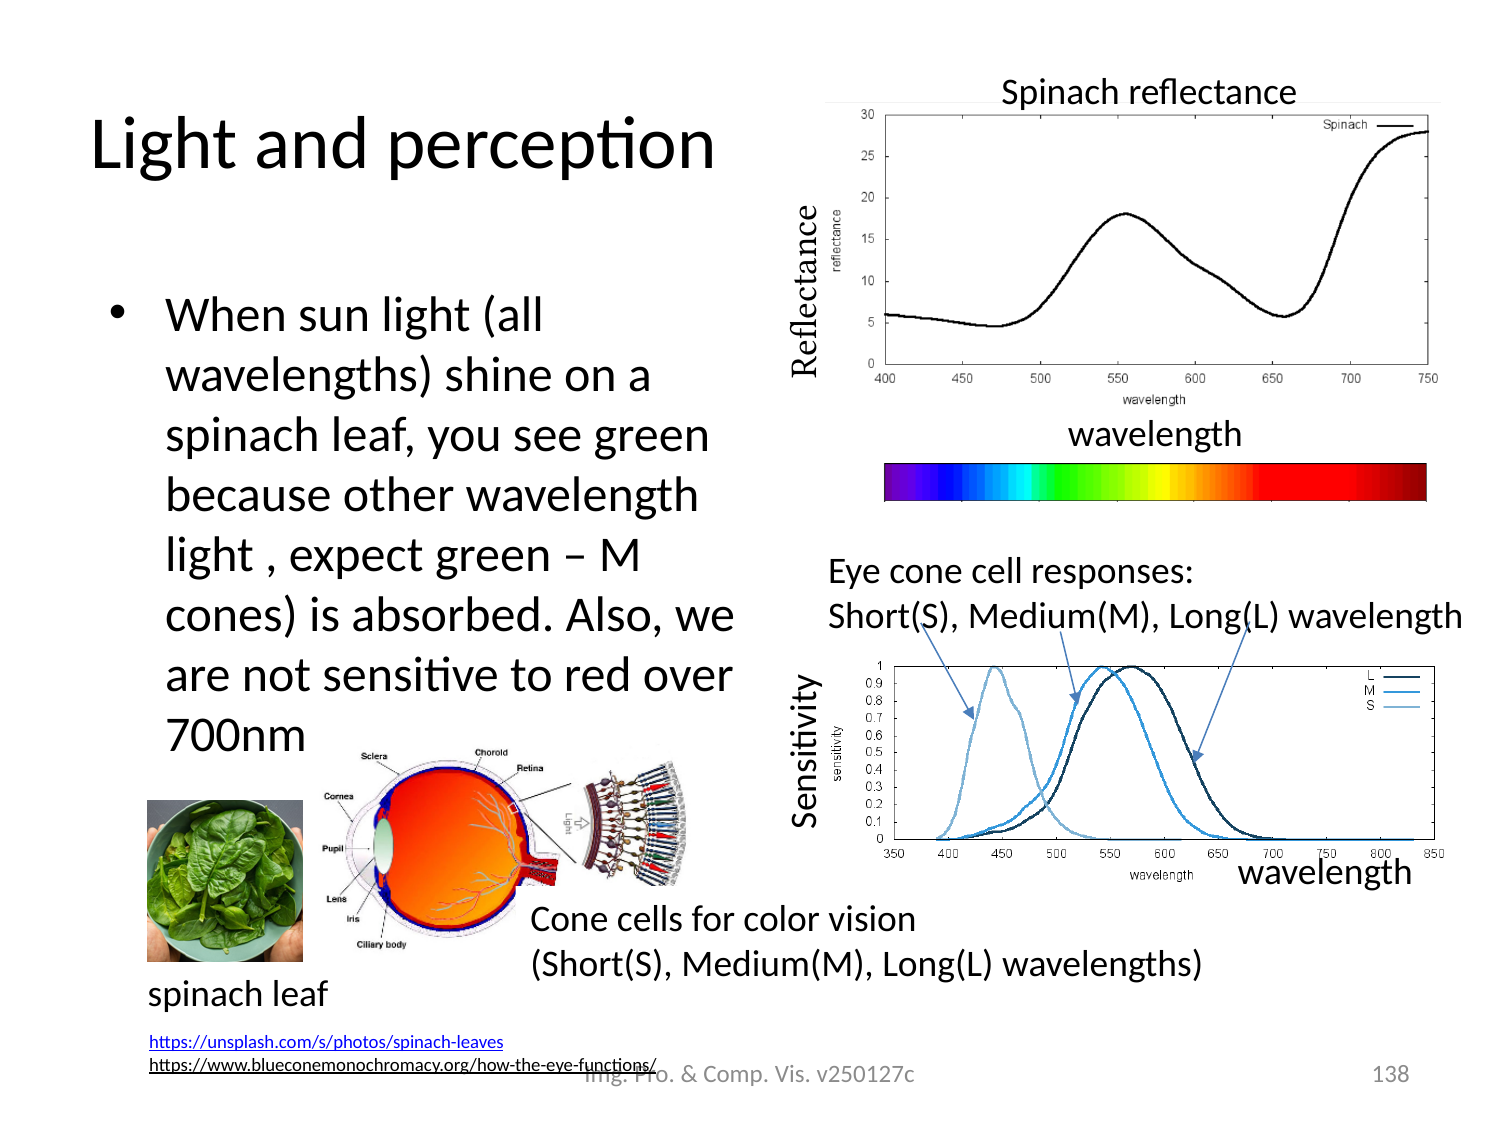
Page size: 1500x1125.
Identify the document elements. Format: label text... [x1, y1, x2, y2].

picture [147, 716, 729, 977]
picture [825, 100, 1441, 512]
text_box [1060, 631, 1079, 706]
footer Img. Pro. & Comp. Vis. v250127c [512, 1042, 988, 1103]
text_box wavelength [1288, 839, 1480, 899]
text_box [920, 622, 975, 720]
picture [827, 650, 1458, 888]
text_box Reflectance [771, 152, 820, 394]
text_box spinach leaf [132, 961, 344, 1022]
text_box https://unsplash.com/s/photos/spinach-leaves https://www.blueconemonochromacy.org/how-the-eye-functions/ [134, 1022, 680, 1083]
text_box Eye cone cell responses: Short(S), Medium(M), Long(L) wavelength [813, 538, 1495, 643]
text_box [1193, 621, 1250, 764]
text_box Cone cells for color vision (Short(S), Medium(M), Long(L) wavelengths) [515, 886, 1288, 991]
text_box Spinach reflectance [986, 59, 1401, 99]
slide_number 138 [1074, 1042, 1425, 1103]
text_box Sensitivity [771, 572, 831, 844]
title Light and perception [75, 45, 1425, 233]
list When sun light (all wavelengths) shine on a spinach leaf, you see green because other wavelength light , expect green – M cones) is absorbed. Also, we are not sensitive to red over 700nm [93, 273, 757, 950]
